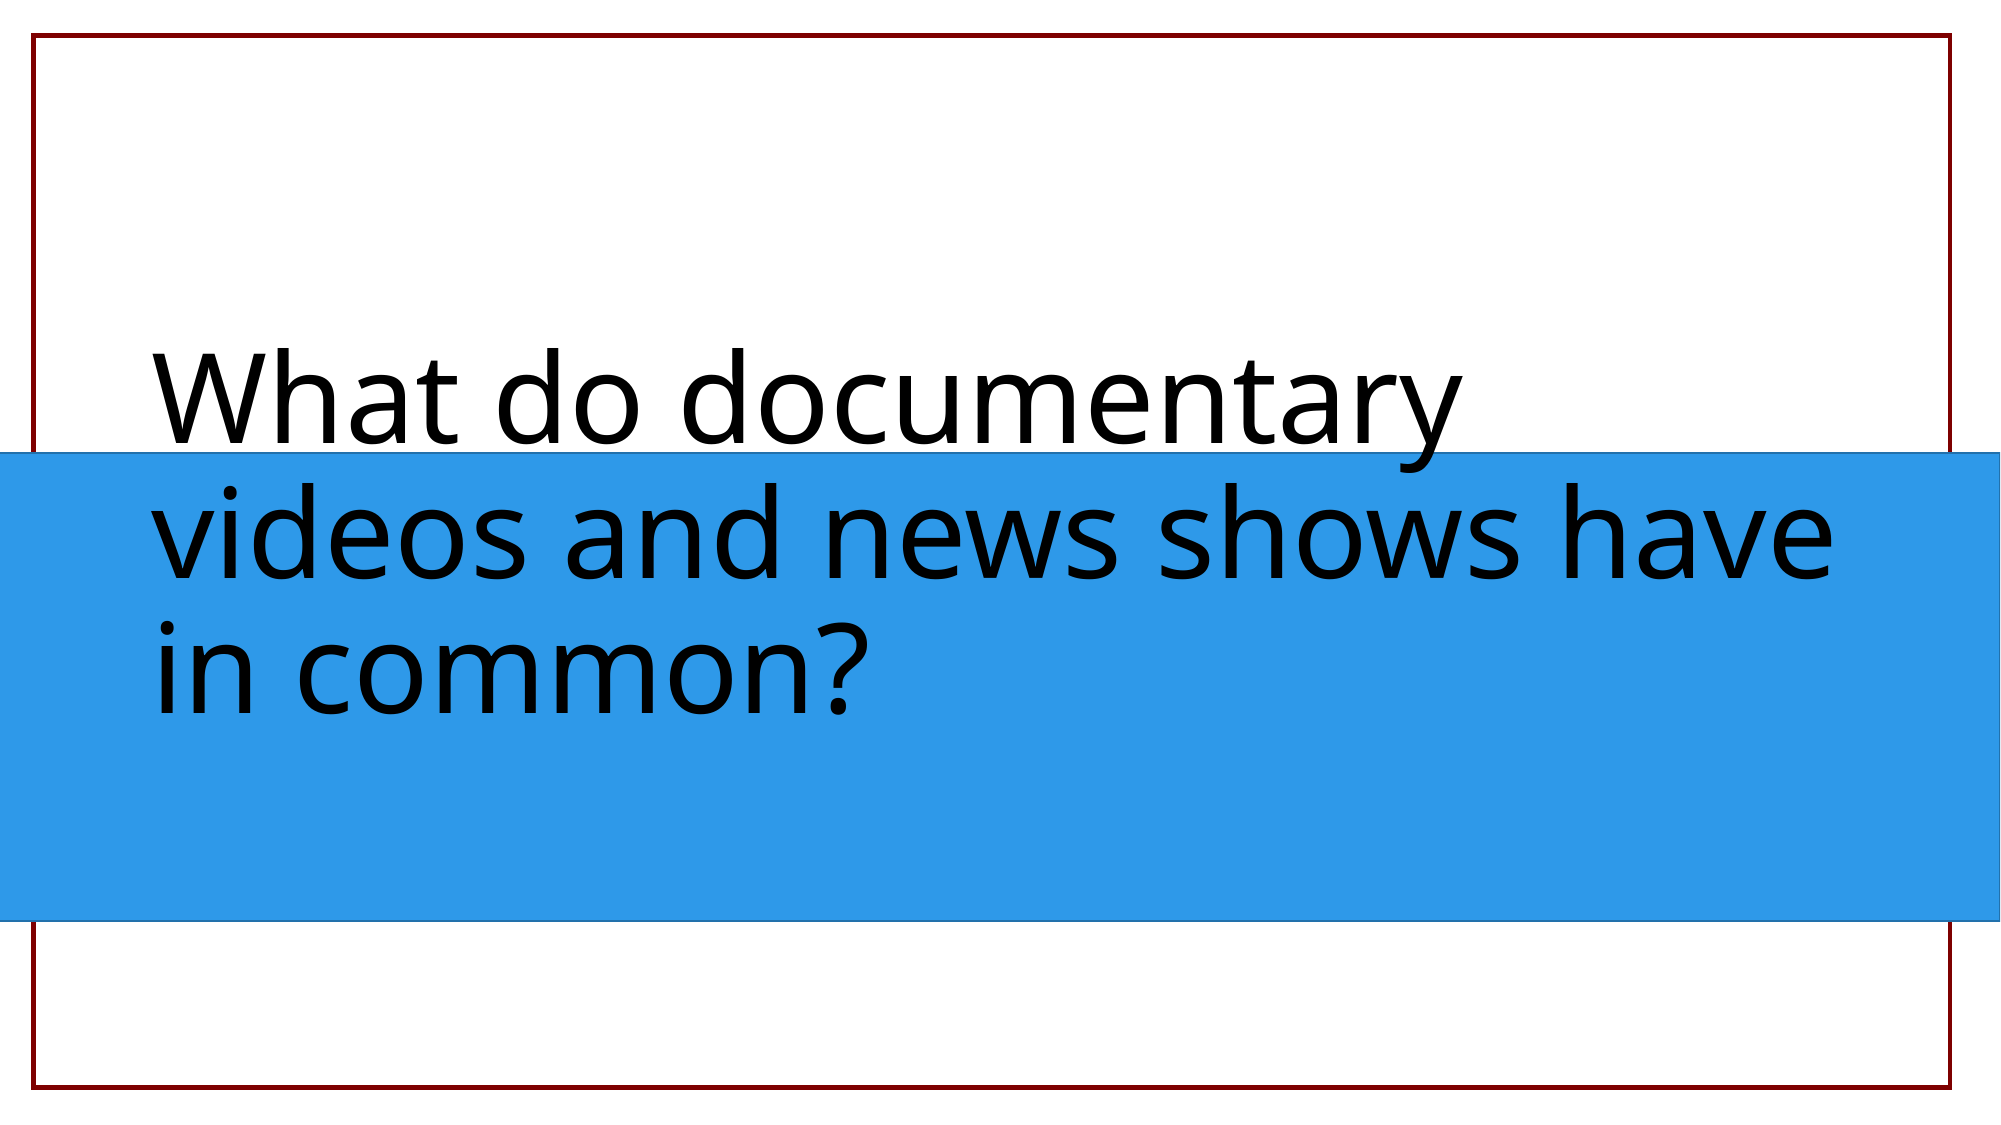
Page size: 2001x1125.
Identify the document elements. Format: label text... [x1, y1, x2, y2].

title What do documentary videos and news shows have in common? [136, 280, 1862, 749]
